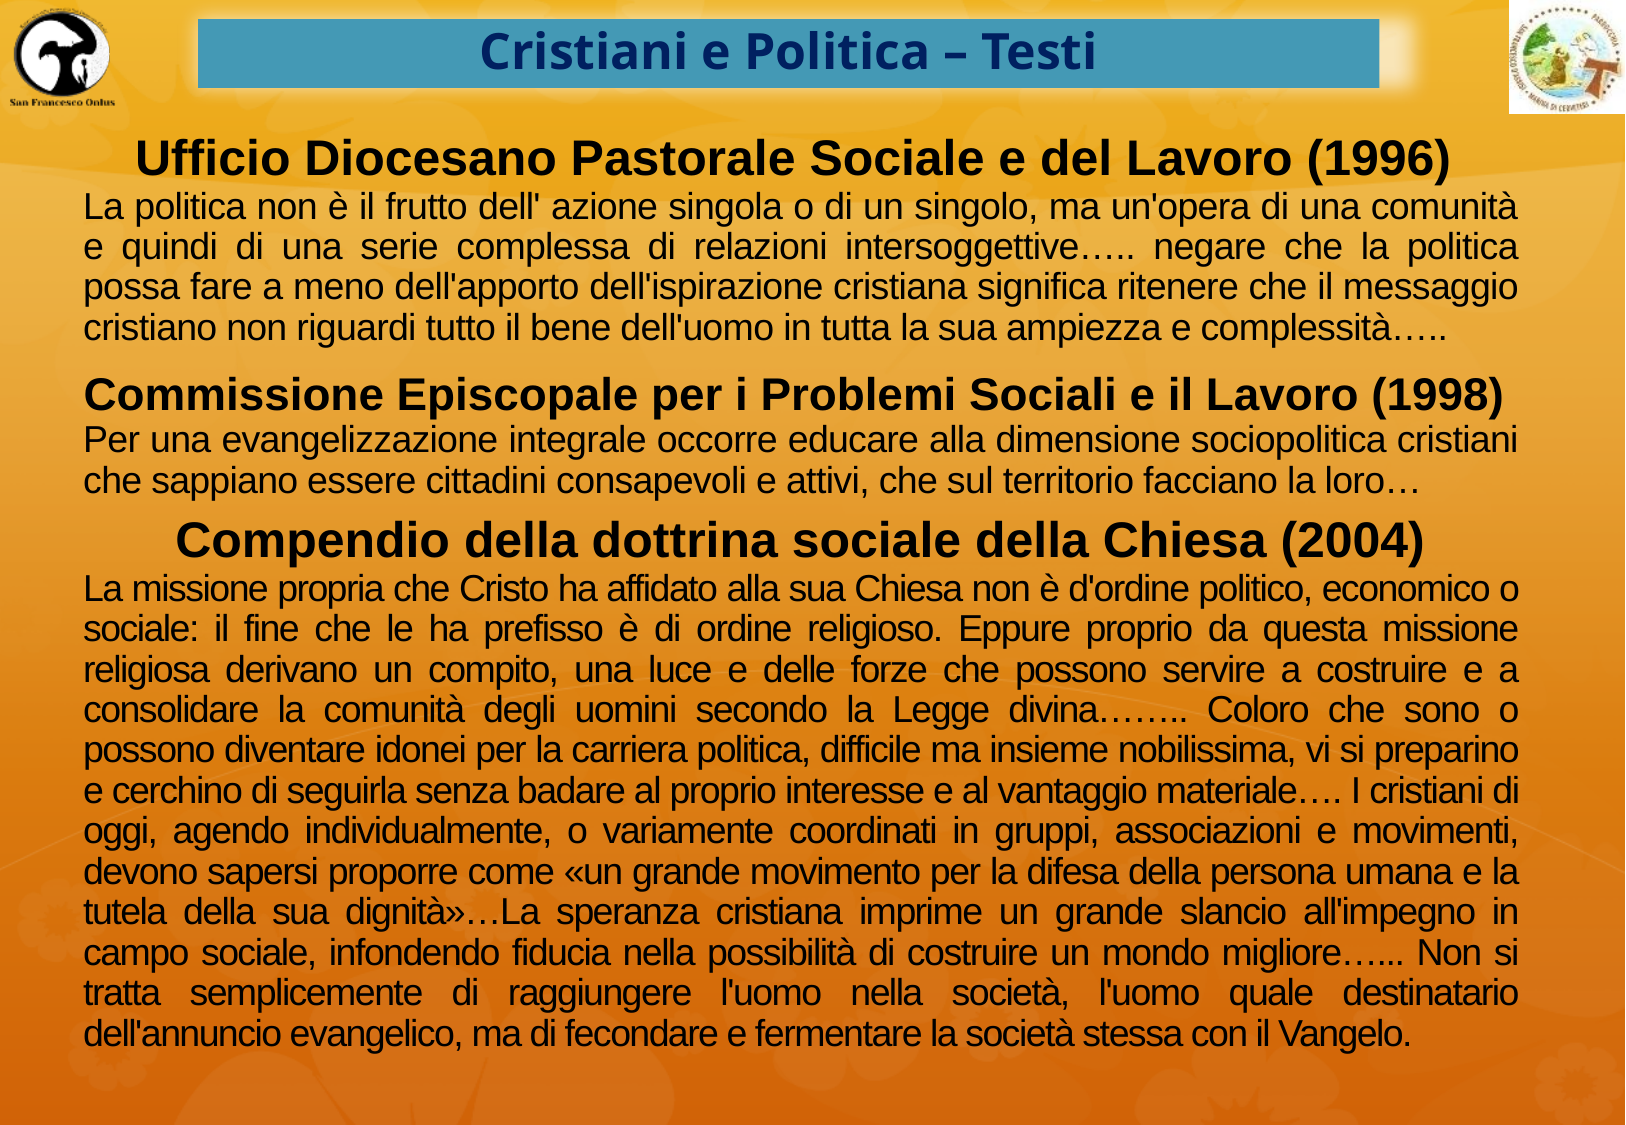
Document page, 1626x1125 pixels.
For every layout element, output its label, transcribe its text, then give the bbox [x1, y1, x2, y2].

picture [0, 0, 1625, 1125]
text_box Delibera di Giunta n°161 del 17/11/2015 [198, 13, 1420, 95]
title Statistiche del sito [190, 11, 1423, 97]
text_box Cristiani e Politica – Testi [198, 19, 1380, 88]
text_box Ufficio Diocesano Pastorale Sociale e del Lavoro (1996) La politica non è il frutto dell' azione singola o di un singolo, ma un'opera di una comunità e quindi di una serie complessa di relazioni intersoggettive….. negare che la politica possa fare a meno dell'apporto dell'ispirazione cristiana significa ritenere che il messaggio cristiano non riguardi tutto il bene dell'uomo in tutta la sua ampiezza e complessità….. Commissione Episcopale per i Problemi Sociali e il Lavoro (1998) Per una evangelizzazione integrale occorre educare alla dimensione sociopolitica cristiani che sappiano essere cittadini consapevoli e attivi, che sul territorio facciano la loro… Compendio della dottrina sociale della Chiesa (2004) La missione propria che Cristo ha affidato alla sua Chiesa non è d'ordine politico, economico o sociale: il fine che le ha prefisso è di ordine religioso. Eppure proprio da questa missione religiosa derivano un compito, una luce e delle forze che possono servire a costruire e a consolidare la comunità degli uomini secondo la Legge divina…….. Coloro che sono o possono diventare idonei per la carriera politica, difficile ma insieme nobilissima, vi si preparino e cerchino di seguirla senza badare al proprio interesse e al vantaggio materiale…. I cristiani di oggi, agendo individualmente, o variamente coordinati in gruppi, associazioni e movimenti, devono sapersi proporre come «un grande movimento per la difesa della persona umana e la tutela della sua dignità»…La speranza cristiana imprime un grande slancio all'impegno in campo sociale, infondendo fiducia nella possibilità di costruire un mondo migliore…... Non si tratta semplicemente di raggiungere l'uomo nella società, l'uomo quale destinatario dell'annuncio evangelico, ma di fecondare e fermentare la società stessa con il Vangelo. [68, 125, 1534, 1102]
